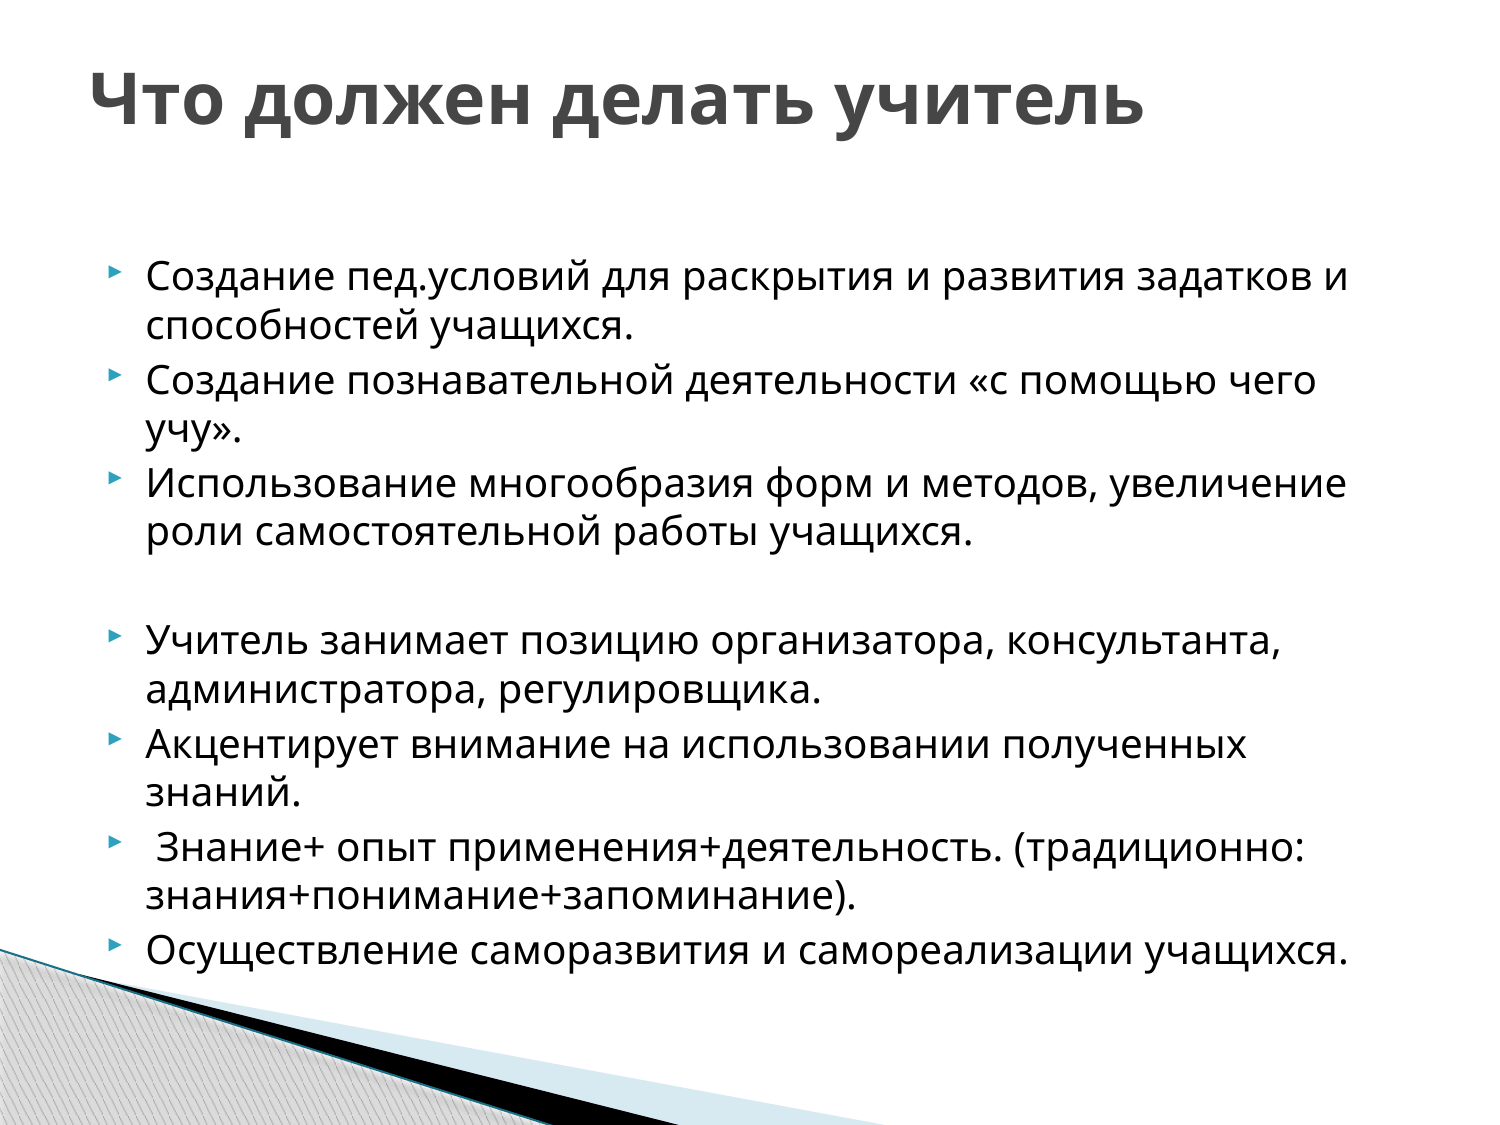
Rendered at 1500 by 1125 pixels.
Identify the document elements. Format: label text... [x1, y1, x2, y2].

title Что должен делать учитель [75, 45, 1425, 233]
list Создание пед.условий для раскрытия и развития задатков и способностей учащихся. Создание познавательной деятельности «с помощью чего учу». Использование многообразия форм и методов, увеличение роли самостоятельной работы учащихся. Учитель занимает позицию организатора, консультанта, администратора, регулировщика. Акцентирует внимание на использовании полученных знаний. Знание+ опыт применения+деятельность. (традиционно: знания+понимание+запоминание). Осуществление саморазвития и самореализации учащихся. [75, 243, 1425, 986]
